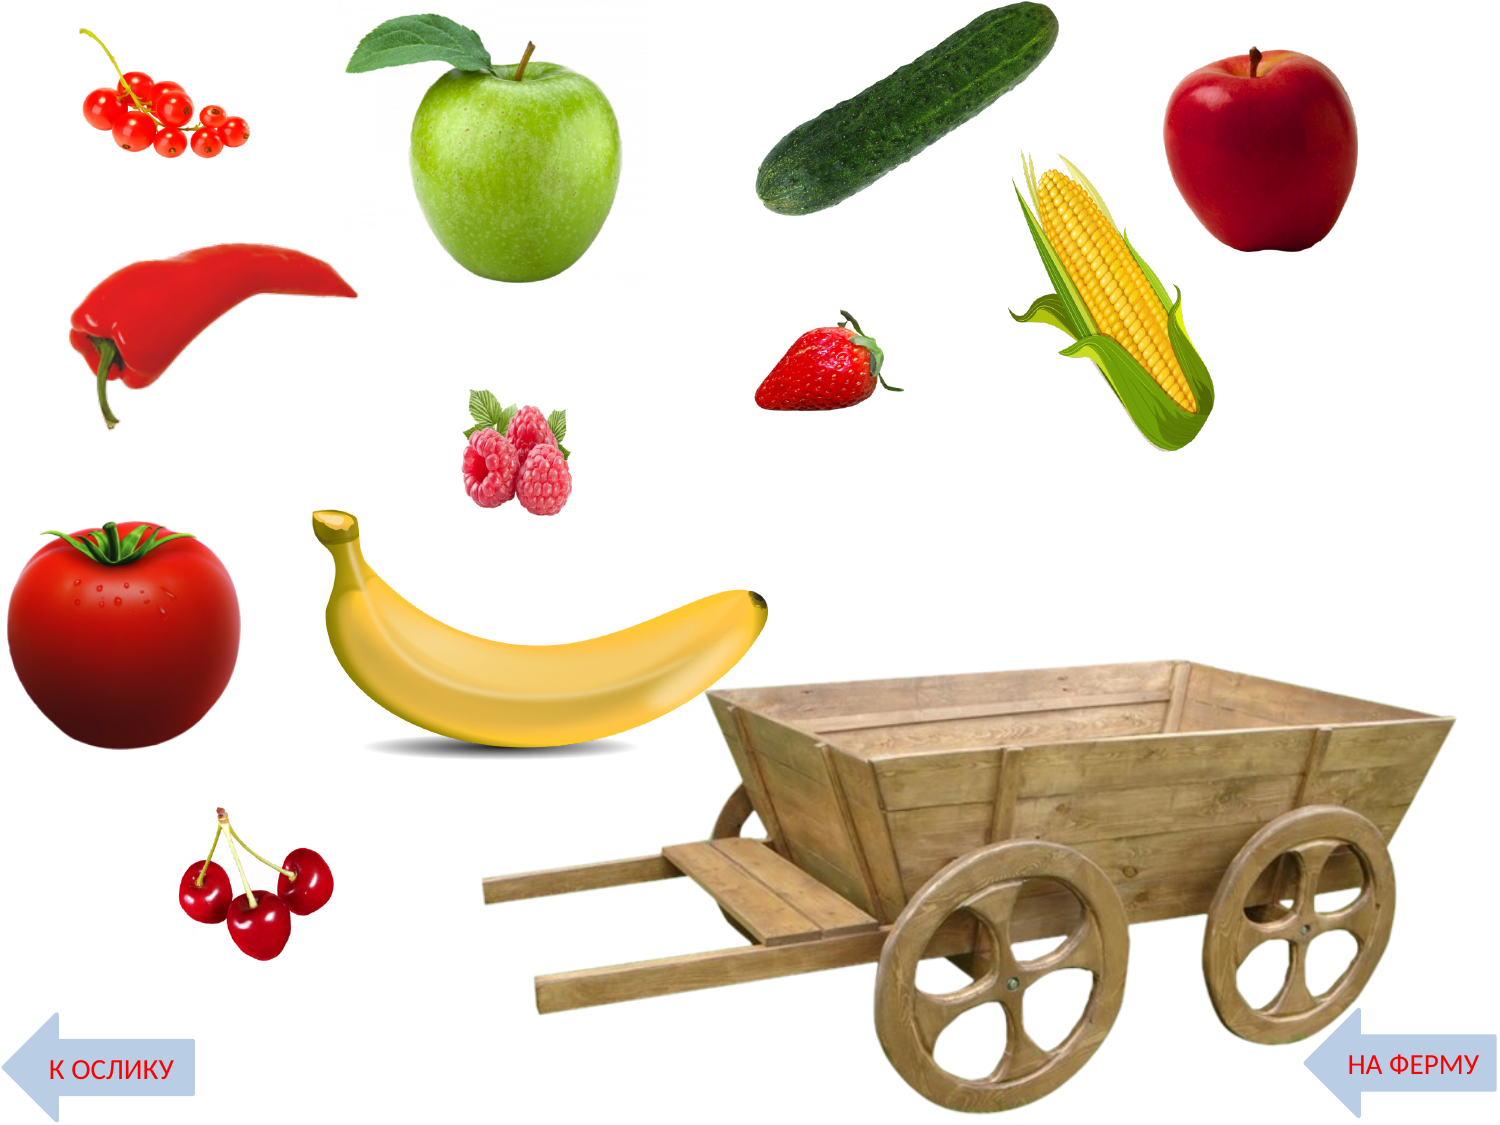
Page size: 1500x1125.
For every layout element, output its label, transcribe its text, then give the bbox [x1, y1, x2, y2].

picture [311, 1, 1495, 1125]
picture [76, 26, 252, 162]
picture [68, 0, 648, 476]
picture [170, 799, 338, 961]
text_box К ОСЛИКУ [1, 1012, 195, 1123]
picture [7, 521, 241, 751]
